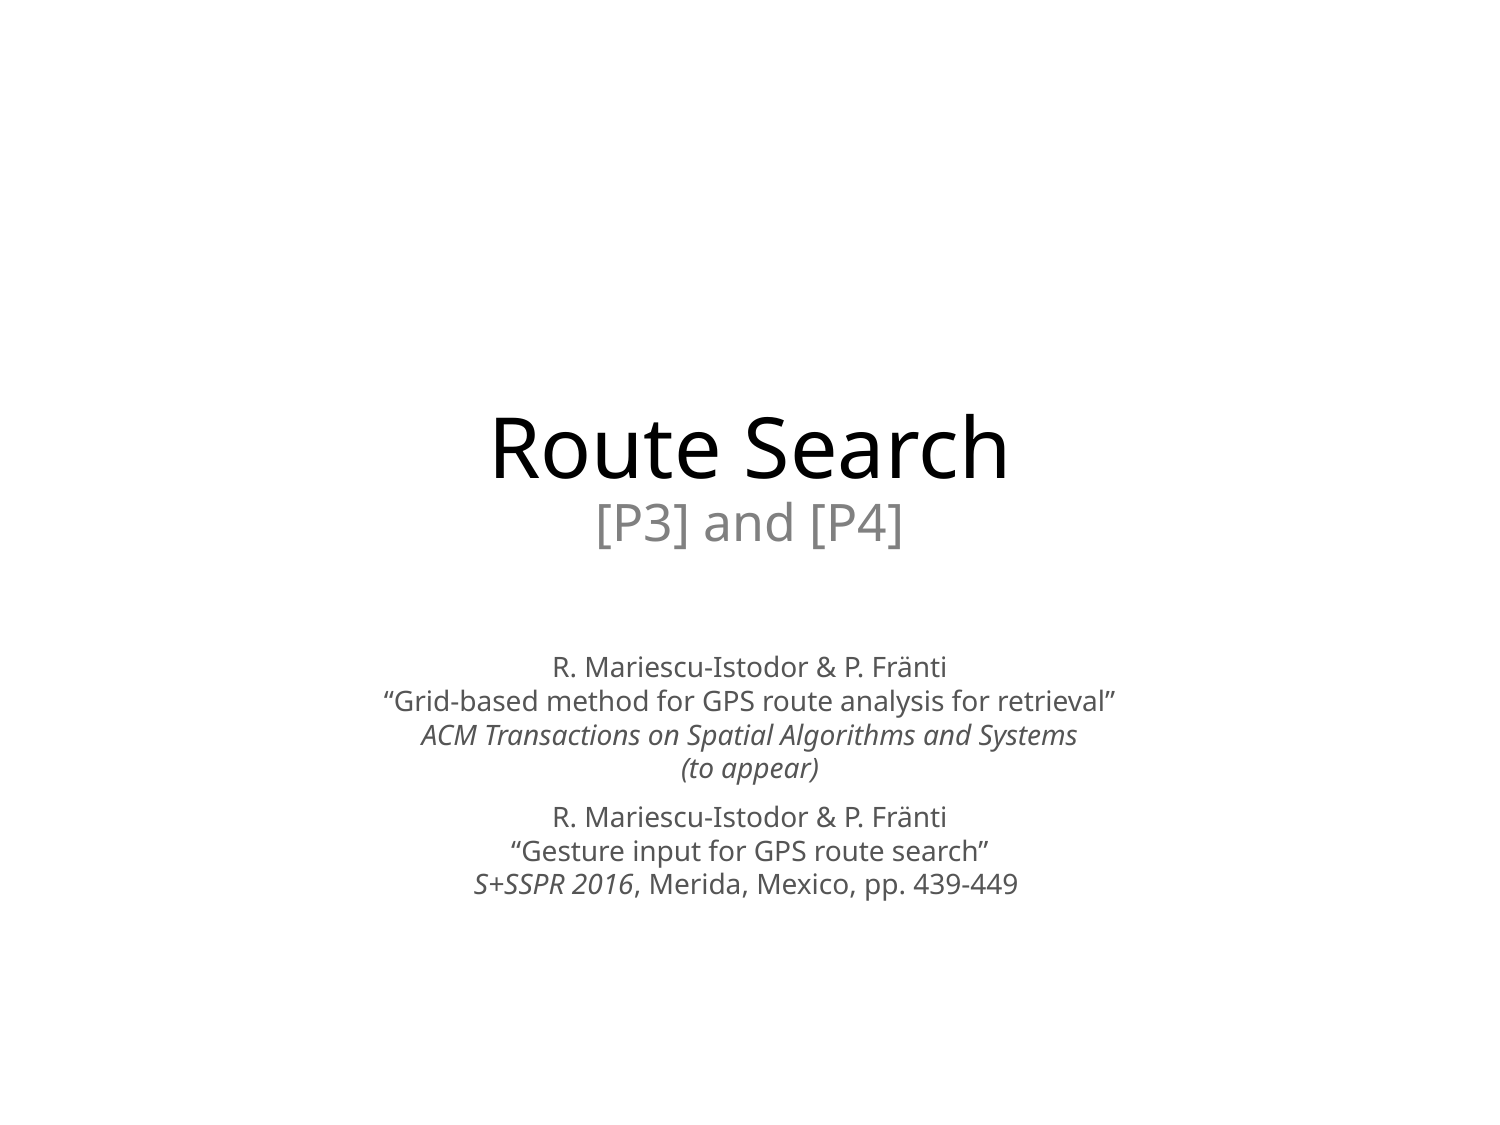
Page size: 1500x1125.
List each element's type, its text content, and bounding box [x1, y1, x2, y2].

text_box R. Mariescu-Istodor & P. Fränti “Gesture input for GPS route search” S+SSPR 2016, Merida, Mexico, pp. 439-449 [112, 792, 1388, 908]
title Route Search [P3] and [P4] [103, 397, 1397, 561]
text_box R. Mariescu-Istodor & P. Fränti “Grid-based method for GPS route analysis for retrieval” ACM Transactions on Spatial Algorithms and Systems (to appear) [112, 642, 1388, 792]
